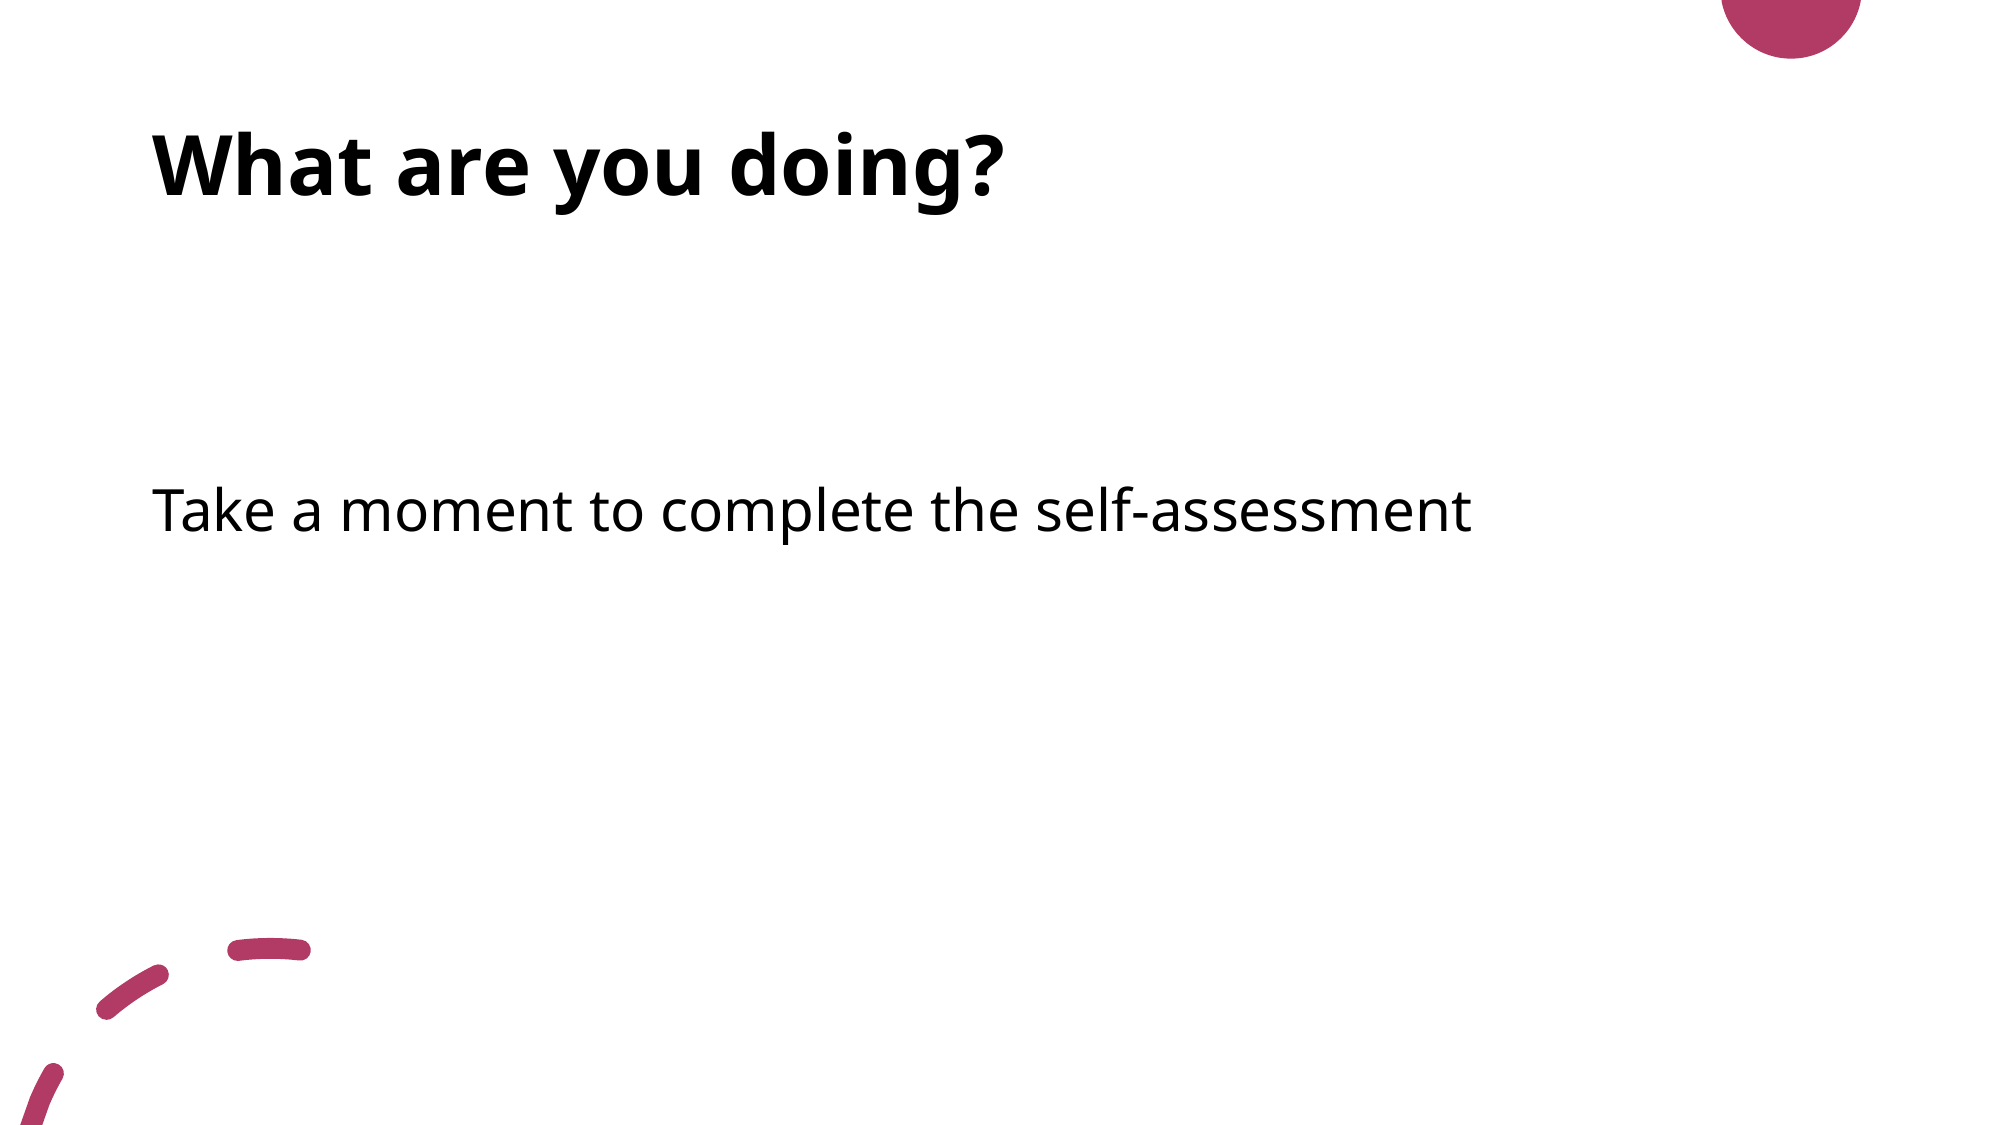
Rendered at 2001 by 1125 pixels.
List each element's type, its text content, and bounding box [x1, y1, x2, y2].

list Take a moment to complete the self-assessment [137, 299, 1863, 933]
title What are you doing? [137, 59, 1863, 278]
